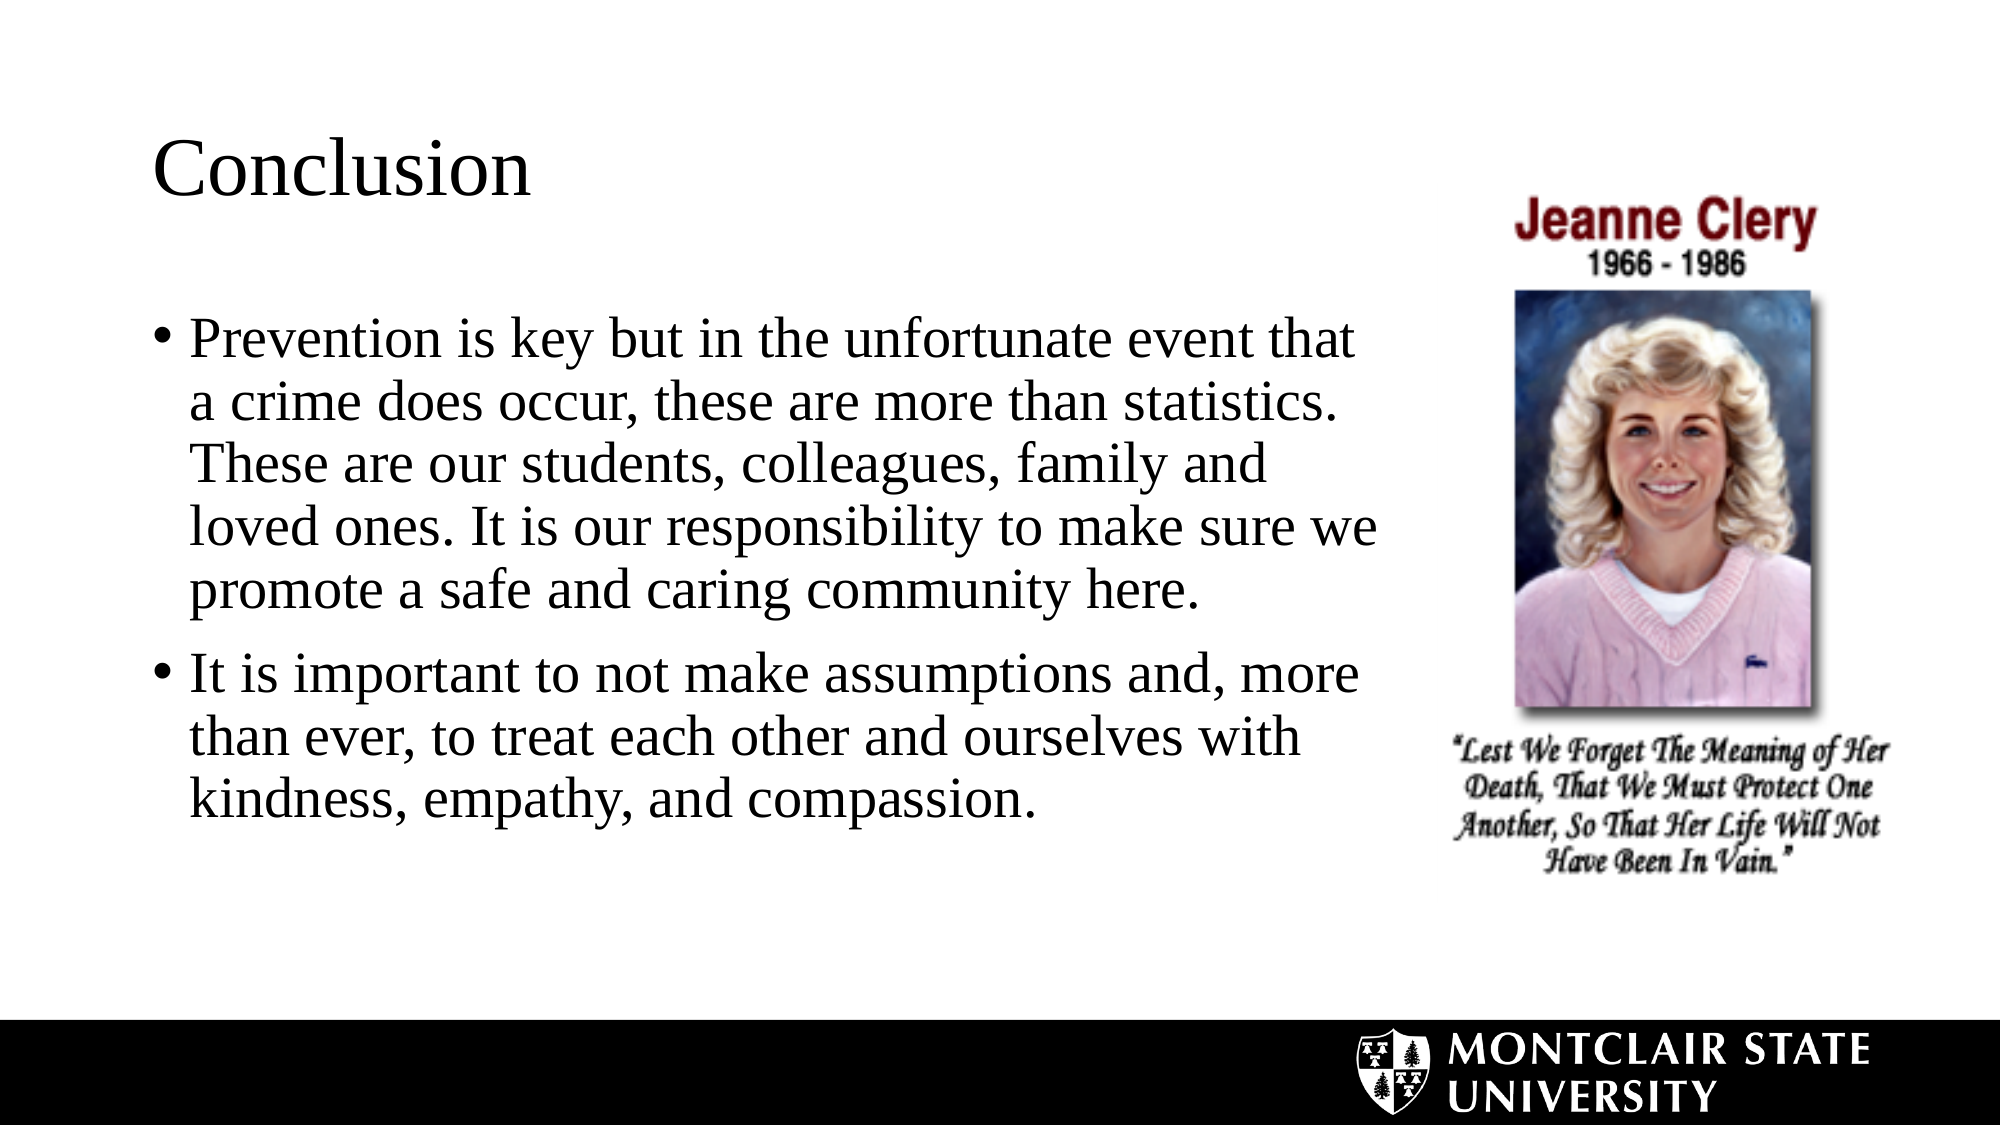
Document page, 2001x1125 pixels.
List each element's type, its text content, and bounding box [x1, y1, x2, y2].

list Prevention is key but in the unfortunate event that a crime does occur, these are more than statistics. These are our students, colleagues, family and loved ones. It is our responsibility to make sure we promote a safe and caring community here. It is important to not make assumptions and, more than ever, to treat each other and ourselves with kindness, empathy, and compassion. [137, 299, 1402, 1014]
title Conclusion [137, 59, 1863, 278]
picture [1436, 183, 1899, 903]
text_box [0, 1019, 2000, 1125]
picture [1356, 1028, 1869, 1115]
